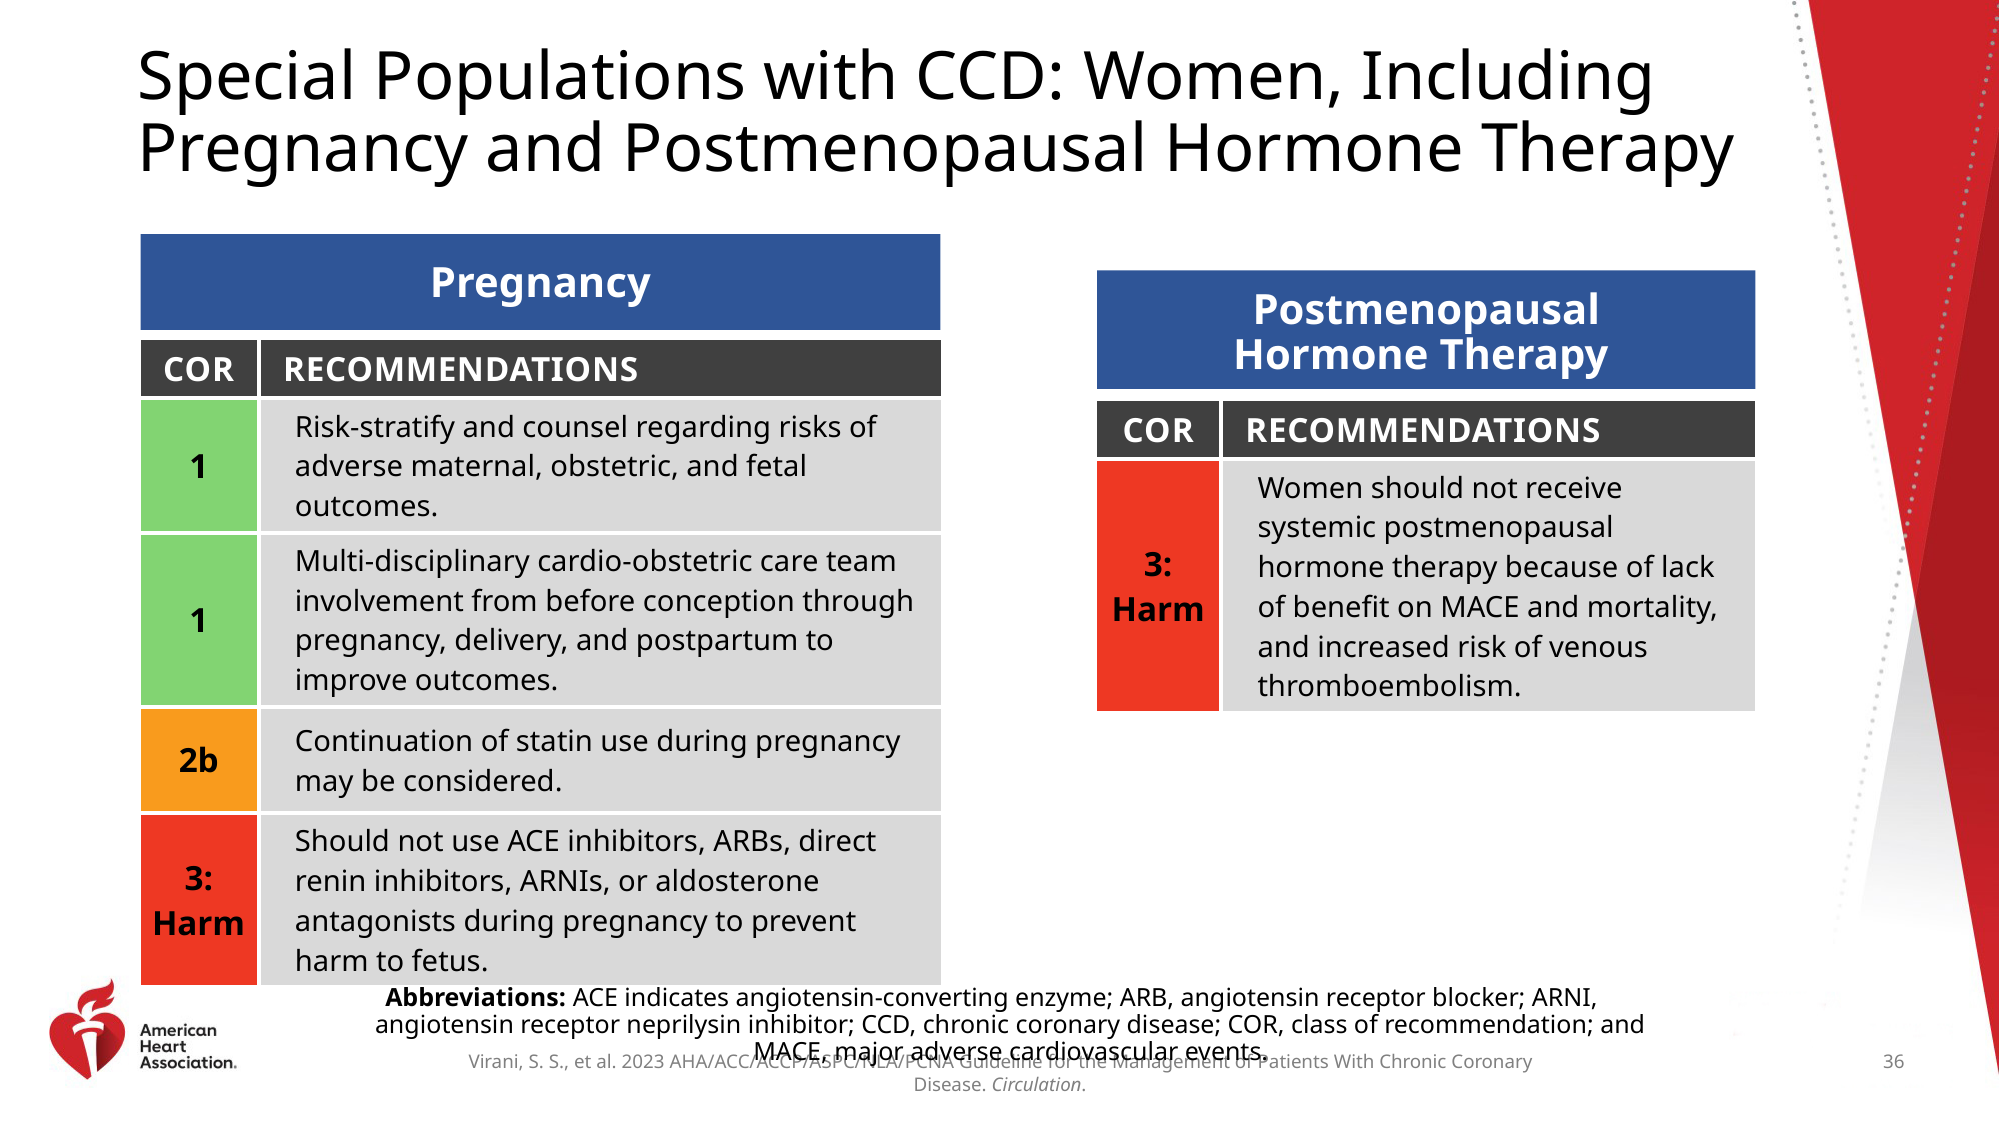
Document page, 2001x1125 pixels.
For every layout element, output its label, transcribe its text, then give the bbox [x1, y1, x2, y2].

text_box Pregnancy [140, 249, 941, 319]
table_header COR [141, 340, 257, 396]
picture [1, 0, 1999, 1125]
title Special Populations with CCD: Women, Including Pregnancy and Postmenopausal Hormone Therapy [137, 59, 1863, 169]
table_cell 3: Harm [141, 815, 257, 985]
table_cell 3: Harm [1097, 461, 1219, 711]
table_cell Risk-stratify and counsel regarding risks of adverse maternal, obstetric, and fetal outcomes. [261, 400, 941, 531]
slide_number 36 [1862, 1042, 1926, 1081]
text_box [140, 319, 941, 330]
table_cell Should not use ACE inhibitors, ARBs, direct renin inhibitors, ARNIs, or aldosterone antagonists during pregnancy to prevent harm to fetus. [261, 815, 941, 985]
table_header RECOMMENDATIONS [1223, 401, 1755, 457]
list Abbreviations: ACE indicates angiotensin-converting enzyme; ARB, angiotensin receptor blocker; ARNI, angiotensin receptor neprilysin inhibitor; CCD, chronic coronary disease; COR, class of recommendation; and MACE, major adverse cardiovascular events. [319, 977, 1681, 1034]
text_box [140, 234, 941, 249]
table_cell Multi-disciplinary cardio-obstetric care team involvement from before conception through pregnancy, delivery, and postpartum to improve outcomes. [261, 535, 941, 705]
table_cell 1 [141, 400, 257, 531]
table_cell Continuation of statin use during pregnancy may be considered. [261, 709, 941, 811]
table_header RECOMMENDATIONS [261, 340, 941, 396]
table_cell 1 [141, 535, 257, 705]
text_box Postmenopausal Hormone Therapy [1097, 267, 1756, 397]
table_header COR [1097, 401, 1219, 457]
table_cell Women should not receive systemic postmenopausal hormone therapy because of lack of benefit on MACE and mortality, and increased risk of venous thromboembolism. [1223, 461, 1755, 711]
table_cell 2b [141, 709, 257, 811]
